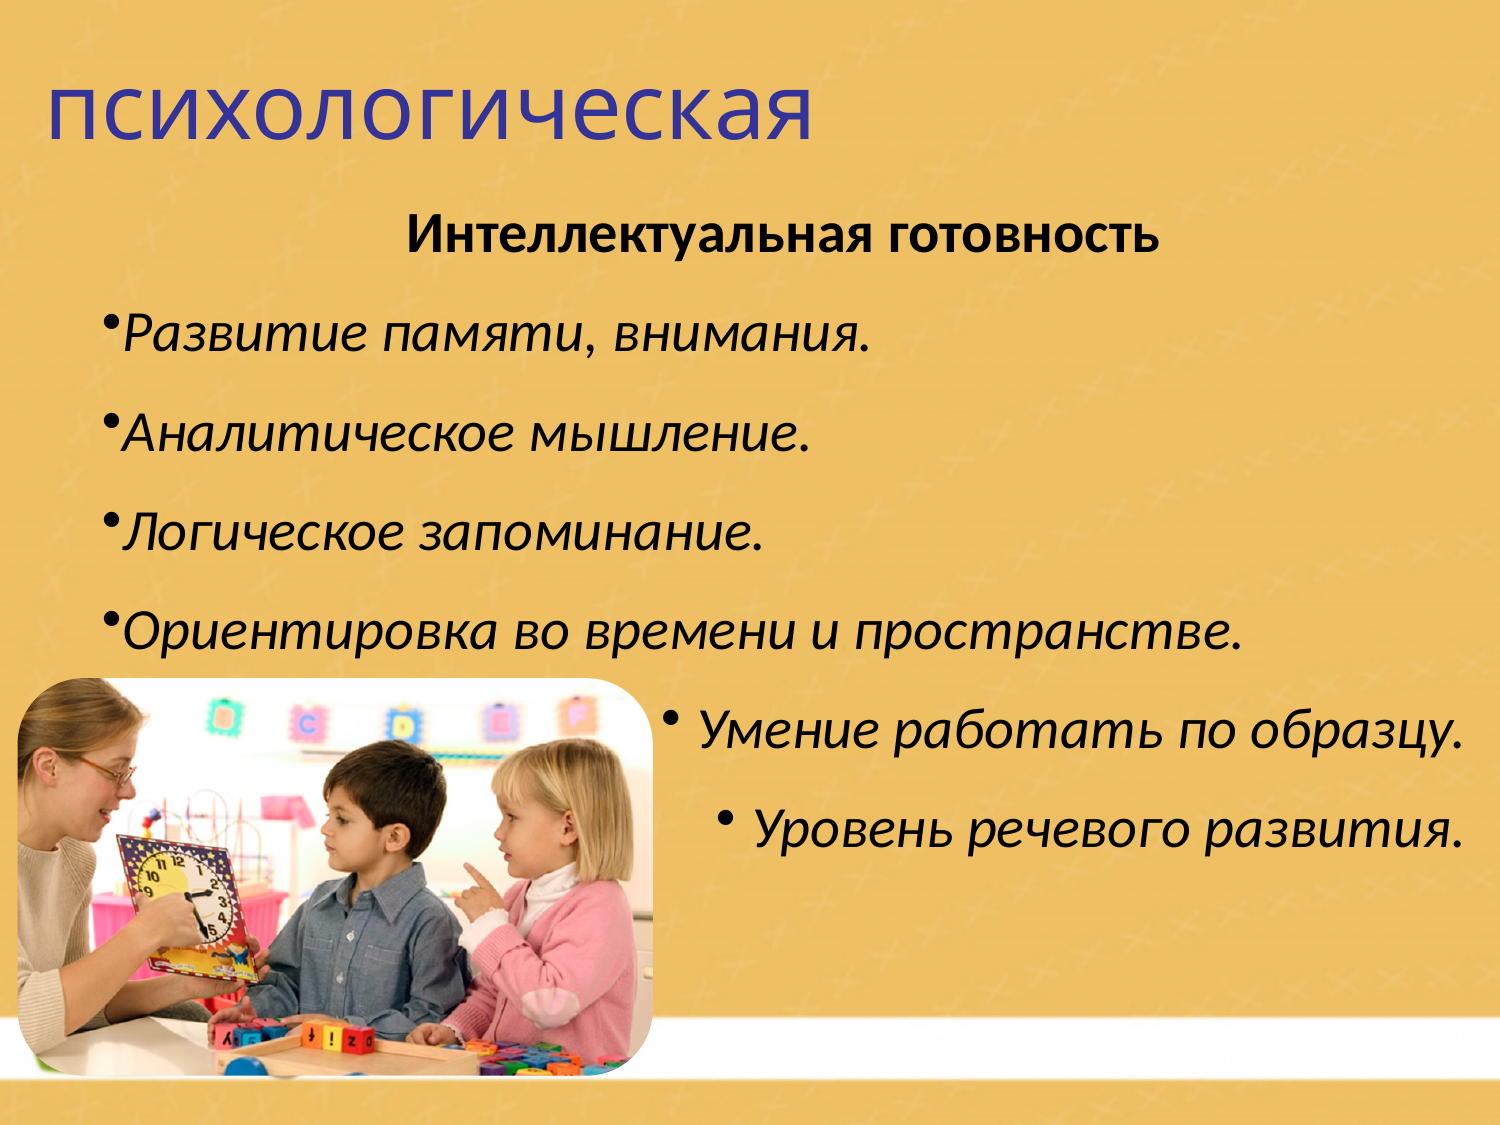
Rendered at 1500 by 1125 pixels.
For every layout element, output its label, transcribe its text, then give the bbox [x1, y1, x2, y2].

text_box психологическая [17, 40, 928, 166]
picture [0, 0, 1500, 1125]
text_box Интеллектуальная готовность Развитие памяти, внимания. Аналитическое мышление. Логическое запоминание. Ориентировка во времени и пространстве. Умение работать по образцу. Уровень речевого развития. [86, 186, 1481, 867]
